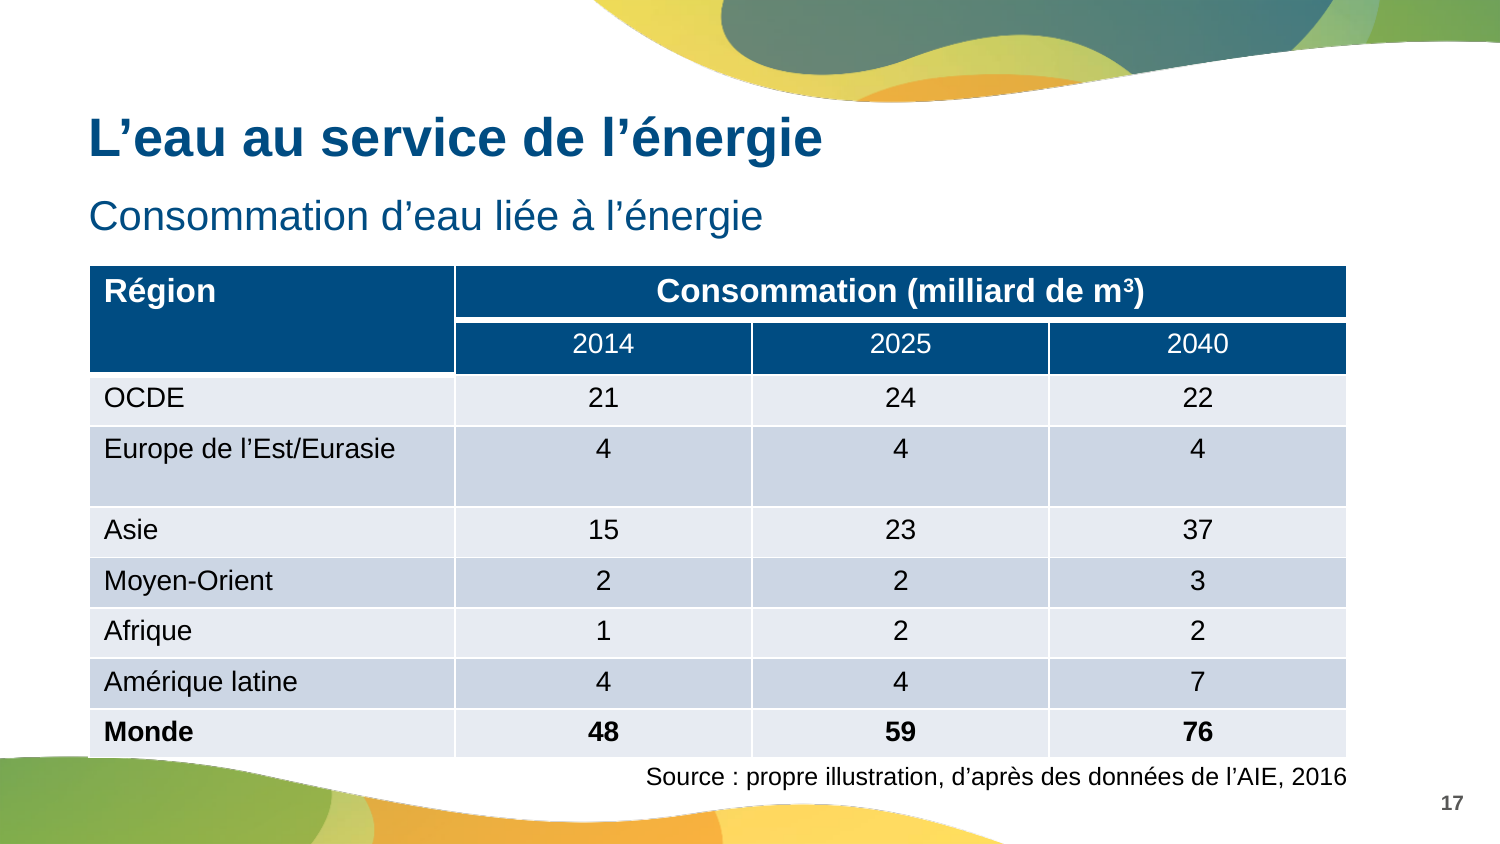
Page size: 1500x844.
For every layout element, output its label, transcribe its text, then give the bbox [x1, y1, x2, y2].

table_cell Monde [90, 710, 454, 757]
table_cell 2 [753, 558, 1048, 607]
text_box Source : propre illustration, d’après des données de l’AIE, 2016 [631, 752, 1411, 798]
table_cell Europe de l’Est/Eurasie [90, 427, 454, 506]
table_cell 4 [456, 659, 751, 708]
list Consommation d’eau liée à l’énergie [73, 194, 1480, 254]
table_cell 2040 [1050, 323, 1346, 374]
table_cell 4 [753, 427, 1048, 506]
table_cell 48 [456, 710, 751, 757]
table_cell 2 [753, 609, 1048, 657]
table_cell 1 [456, 609, 751, 657]
table_cell Asie [90, 508, 454, 557]
table_cell 4 [1050, 427, 1346, 506]
table_cell 2025 [753, 323, 1048, 374]
picture [0, 0, 1500, 120]
table_cell Amérique latine [90, 659, 454, 708]
table_cell 2014 [456, 323, 751, 374]
table_cell 23 [753, 508, 1048, 557]
table_cell Moyen-Orient [90, 558, 454, 607]
table_header Région [90, 266, 454, 372]
picture [0, 724, 1500, 844]
table_cell 22 [1050, 376, 1346, 425]
table_cell OCDE [90, 378, 454, 425]
table_cell 4 [753, 659, 1048, 708]
table_cell 37 [1050, 508, 1346, 557]
table_cell 3 [1050, 558, 1346, 607]
table_cell 7 [1050, 659, 1346, 708]
table_cell 2 [1050, 609, 1346, 657]
table_cell 15 [456, 508, 751, 557]
table_cell 2 [456, 558, 751, 607]
table_cell Afrique [90, 609, 454, 657]
slide_number 17 [1141, 780, 1479, 826]
table_cell 76 [1050, 710, 1346, 757]
title L’eau au service de l’énergie [73, 94, 1480, 184]
table_cell 24 [753, 376, 1048, 425]
table_cell 4 [456, 427, 751, 506]
table_cell 21 [456, 376, 751, 425]
table_cell 59 [753, 710, 1048, 757]
table_header Consommation (milliard de m3) [456, 266, 1346, 317]
